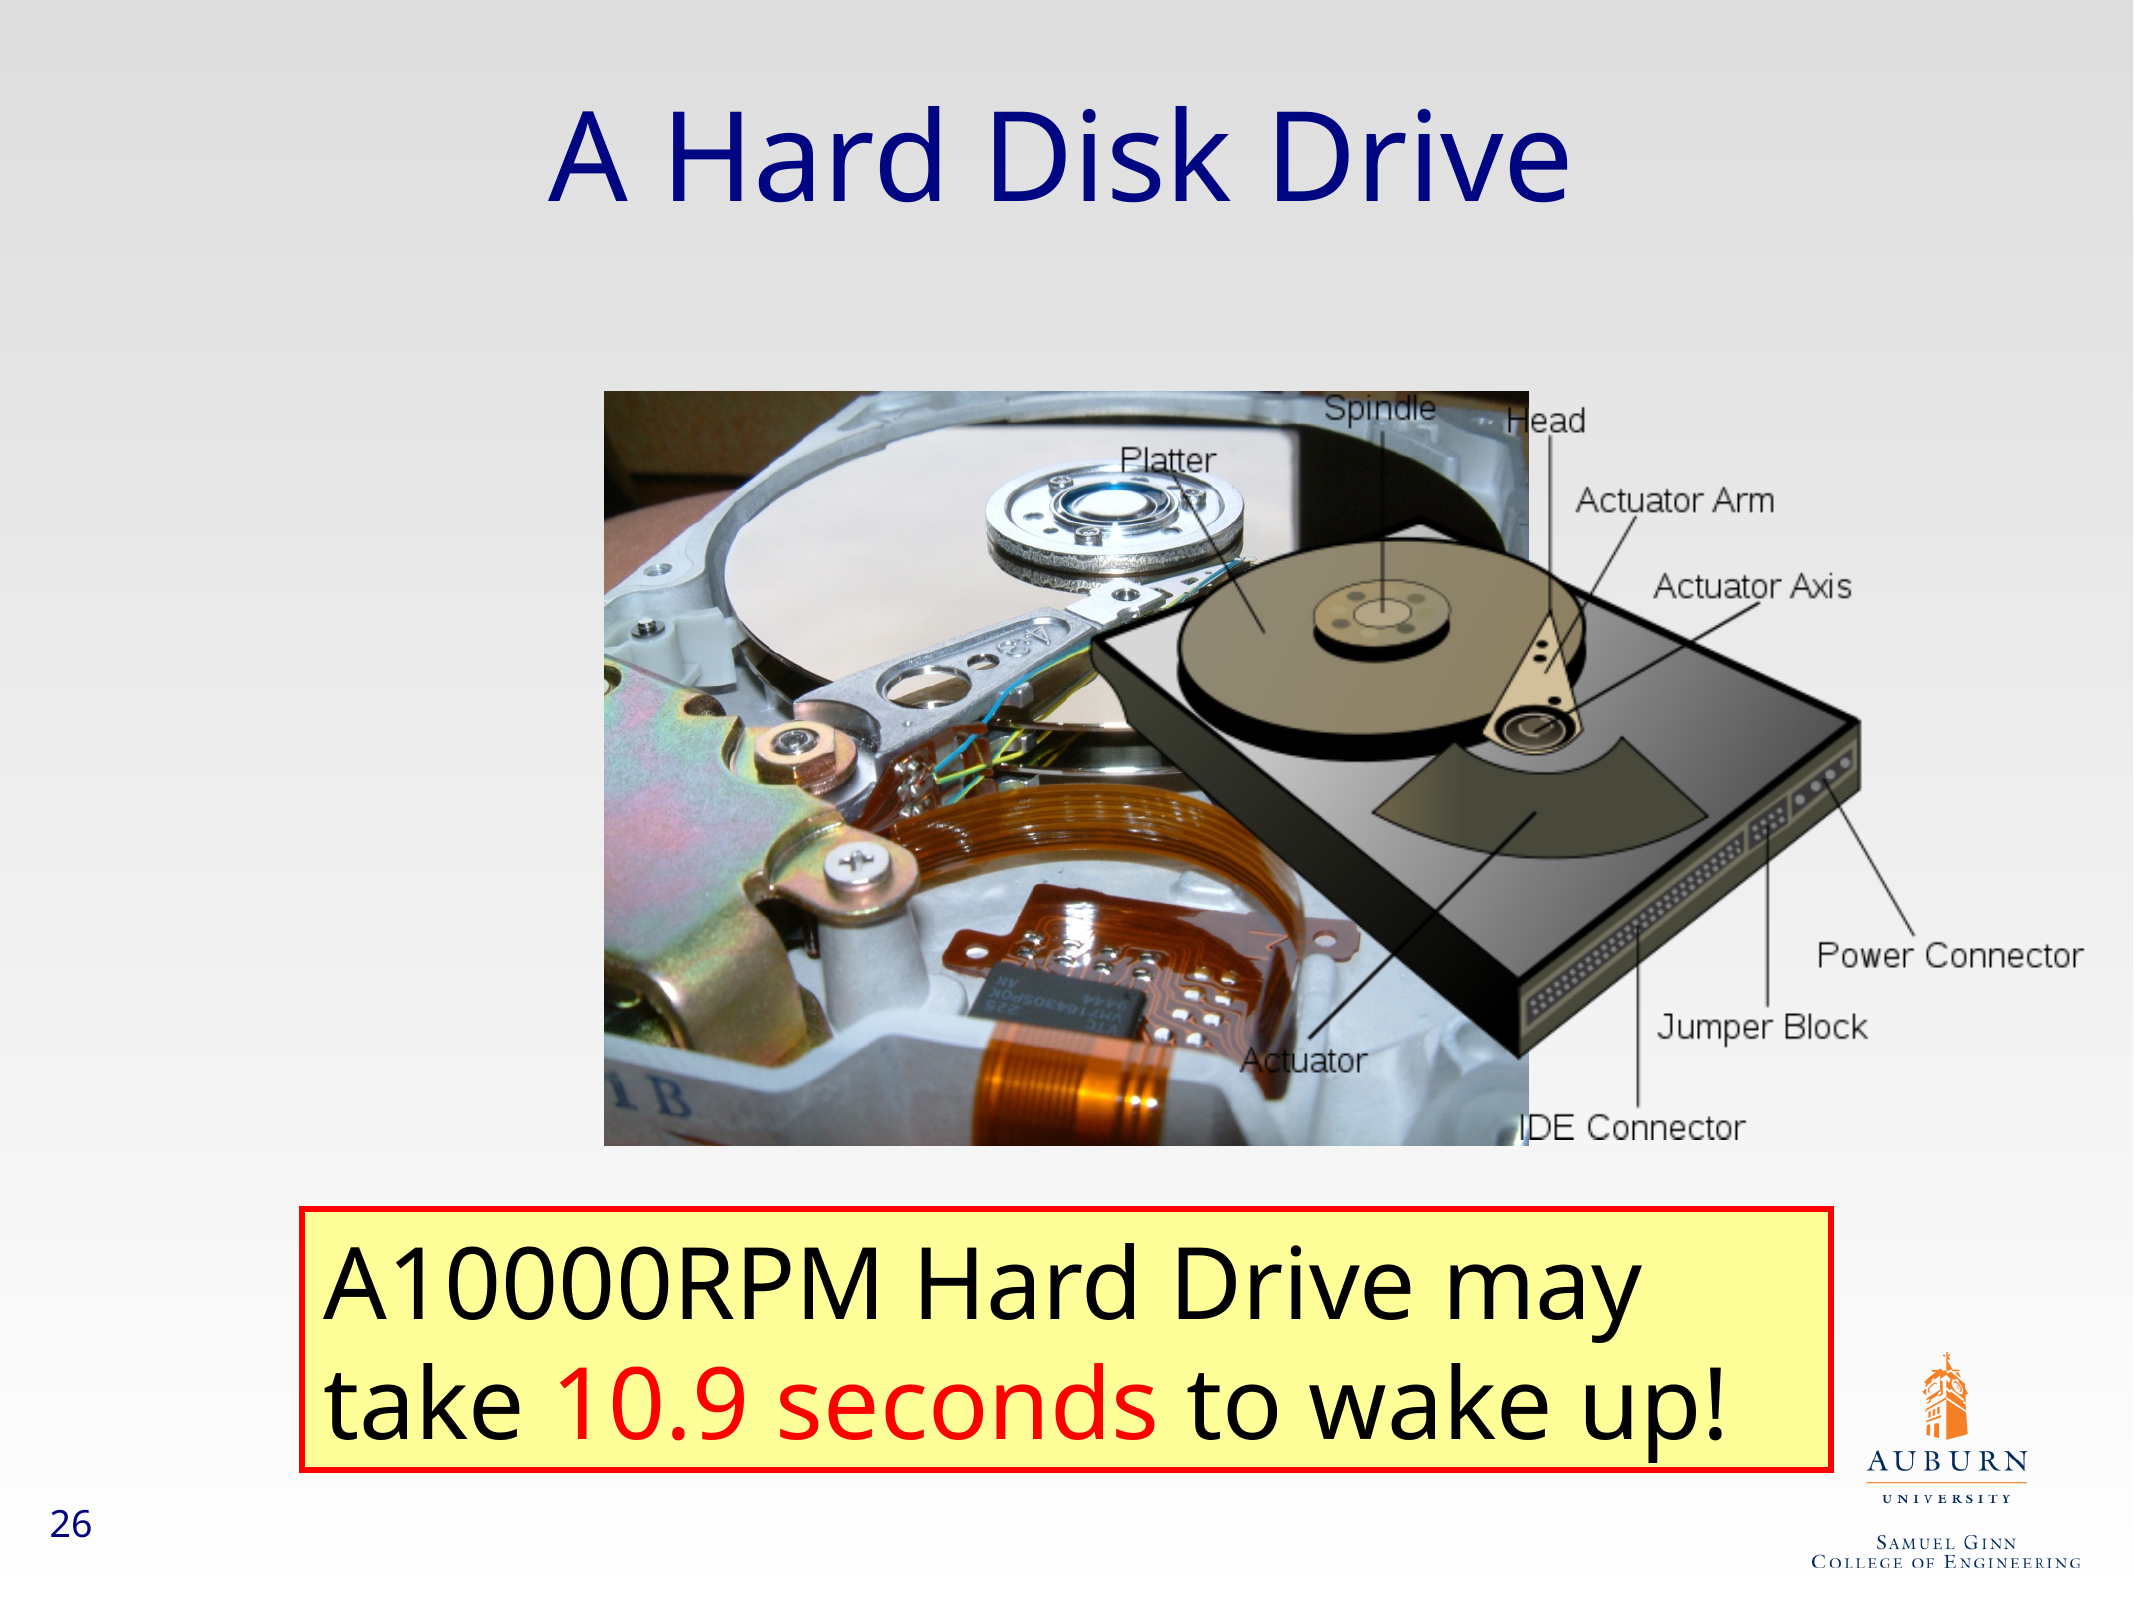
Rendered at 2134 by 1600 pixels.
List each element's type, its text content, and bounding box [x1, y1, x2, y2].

slide_number 26 [0, 1488, 143, 1600]
picture [604, 390, 2116, 1146]
picture [1812, 1351, 2080, 1568]
text_box A10000RPM Hard Drive may take 10.9 seconds to wake up! [302, 1208, 1832, 1471]
title A Hard Disk Drive [106, 17, 2027, 285]
